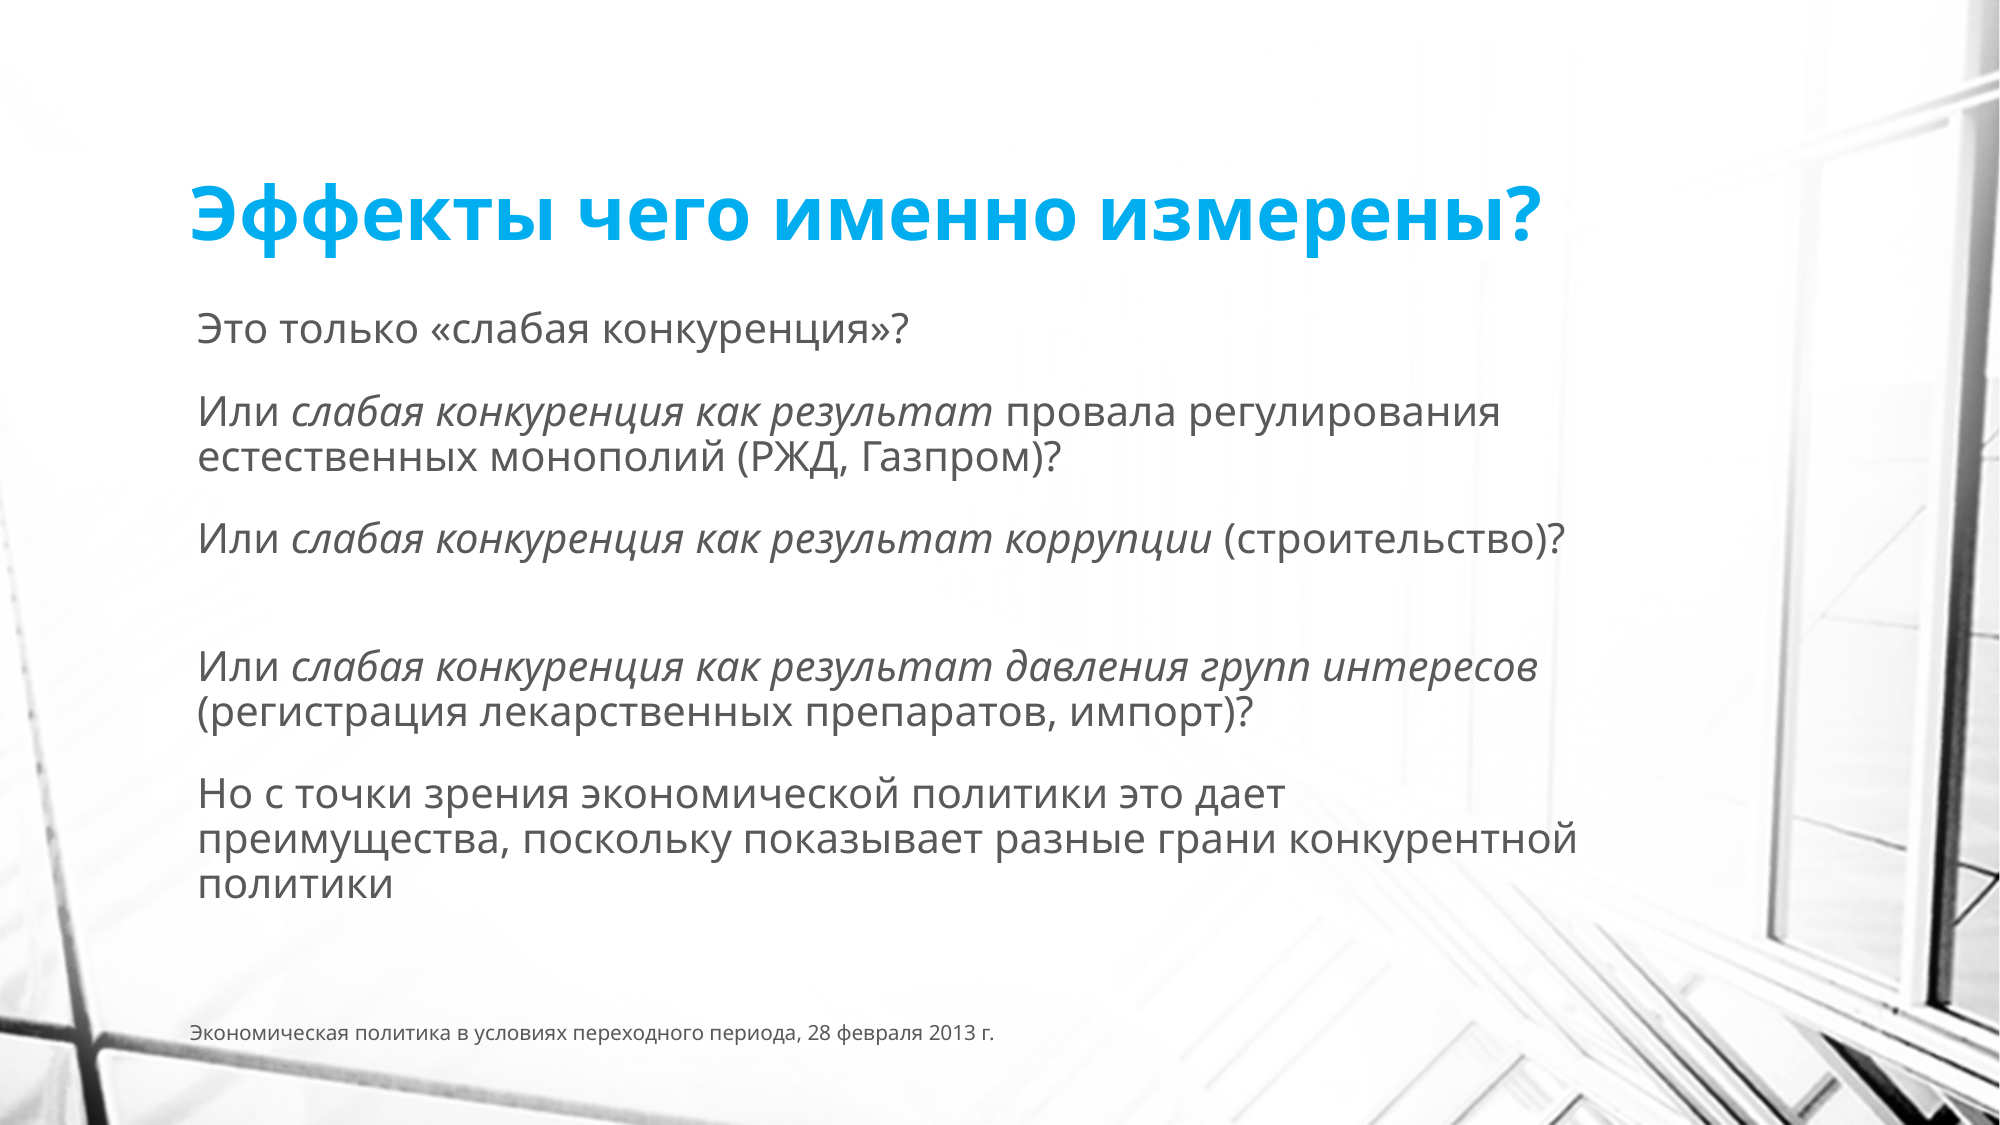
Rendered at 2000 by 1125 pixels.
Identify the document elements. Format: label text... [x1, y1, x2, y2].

list Это только «слабая конкуренция»? Или слабая конкуренция как результат провала регулирования естественных монополий (РЖД, Газпром)? Или слабая конкуренция как результат коррупции (строительство)? Или слабая конкуренция как результат давления групп интересов (регистрация лекарственных препаратов, импорт)? Но с точки зрения экономической политики это дает преимущества, поскольку показывает разные грани конкурентной политики [174, 299, 1600, 988]
title Эффекты чего именно измерены? [174, 87, 1600, 263]
footer Экономическая политика в условиях переходного периода, 28 февраля 2013 г. [174, 1009, 1103, 1055]
picture [0, 0, 2000, 1125]
